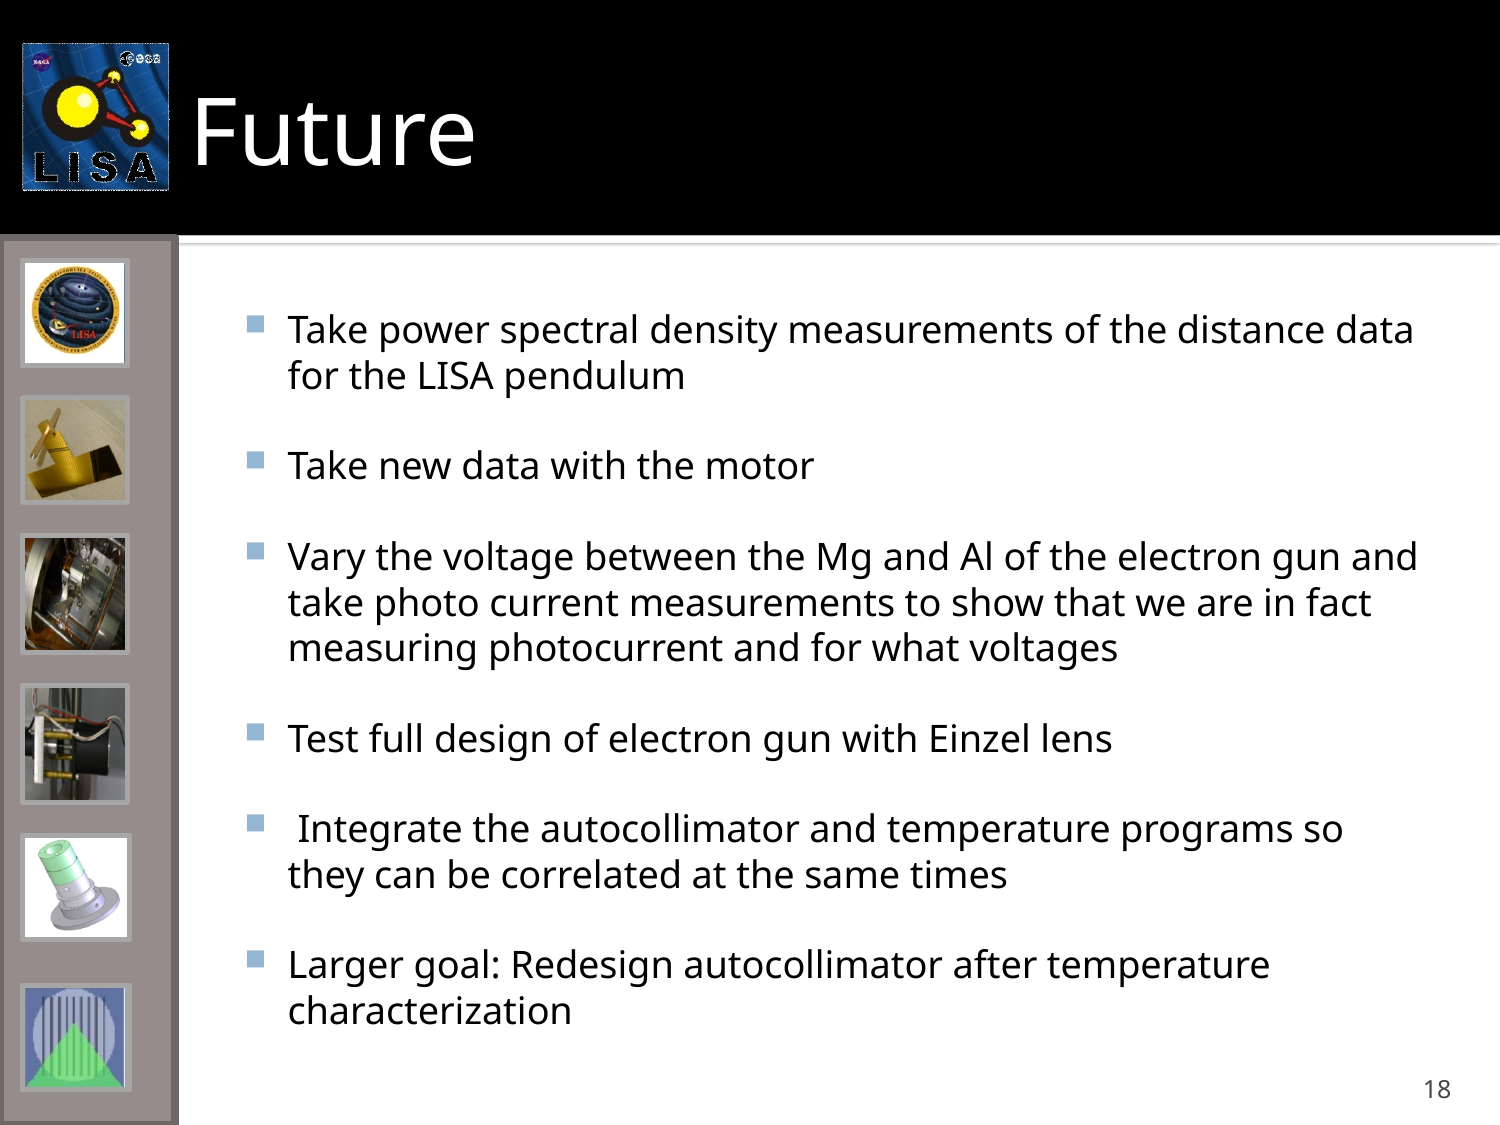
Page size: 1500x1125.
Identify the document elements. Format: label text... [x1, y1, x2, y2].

picture [24, 262, 125, 364]
list Take power spectral density measurements of the distance data for the LISA pendulum Take new data with the motor Vary the voltage between the Mg and Al of the electron gun and take photo current measurements to show that we are in fact measuring photocurrent and for what voltages Test full design of electron gun with Einzel lens Integrate the autocollimator and temperature programs so they can be correlated at the same times Larger goal: Redesign autocollimator after temperature characterization [212, 291, 1438, 1050]
title Future [174, 24, 1500, 231]
picture [24, 837, 128, 938]
picture [24, 399, 125, 500]
text_box [0, 234, 179, 1125]
picture [24, 687, 125, 800]
picture [24, 537, 125, 650]
slide_number 18 [1345, 1062, 1467, 1108]
picture [24, 987, 128, 1088]
picture [0, 0, 241, 234]
